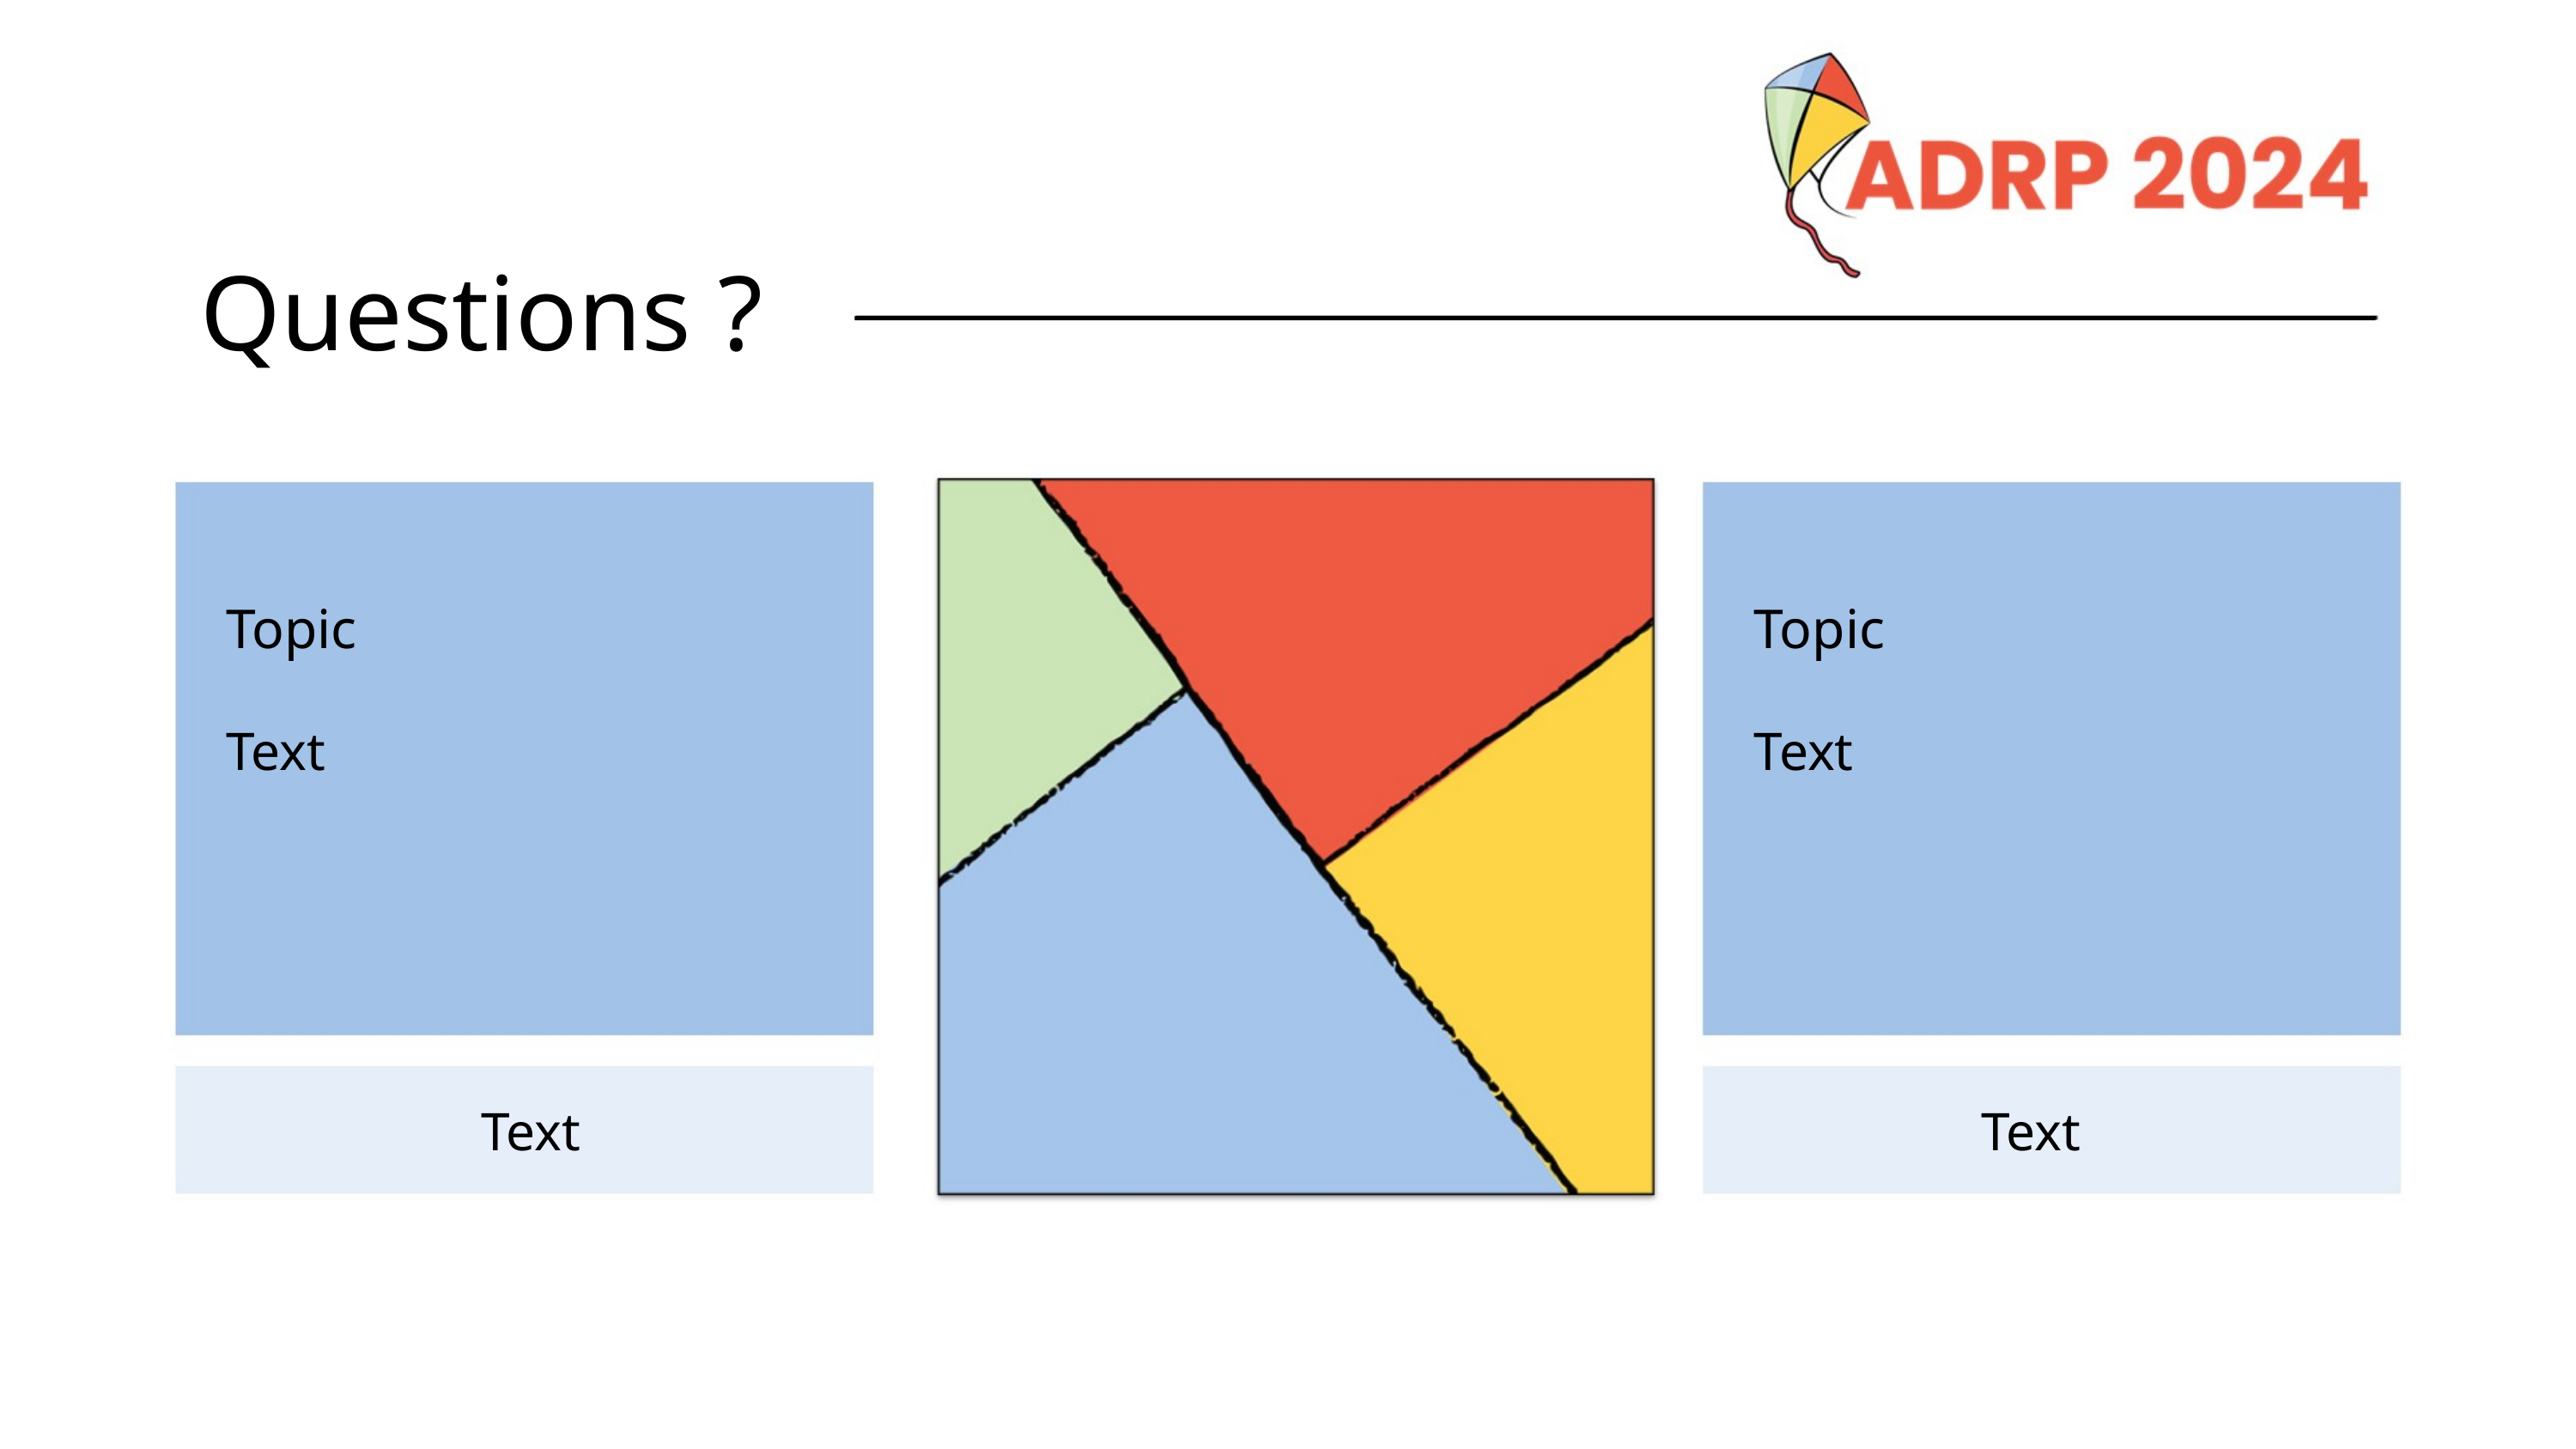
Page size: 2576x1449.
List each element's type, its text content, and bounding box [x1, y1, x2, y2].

picture [0, 0, 2576, 1449]
text_box Text [1740, 1090, 2323, 1161]
text_box Text [240, 1090, 823, 1161]
text_box Questions ? [200, 244, 823, 372]
text_box Topic [1753, 592, 2350, 660]
text_box Topic [226, 592, 823, 660]
text_box Text [226, 710, 809, 781]
text_box Text [1753, 710, 2336, 781]
